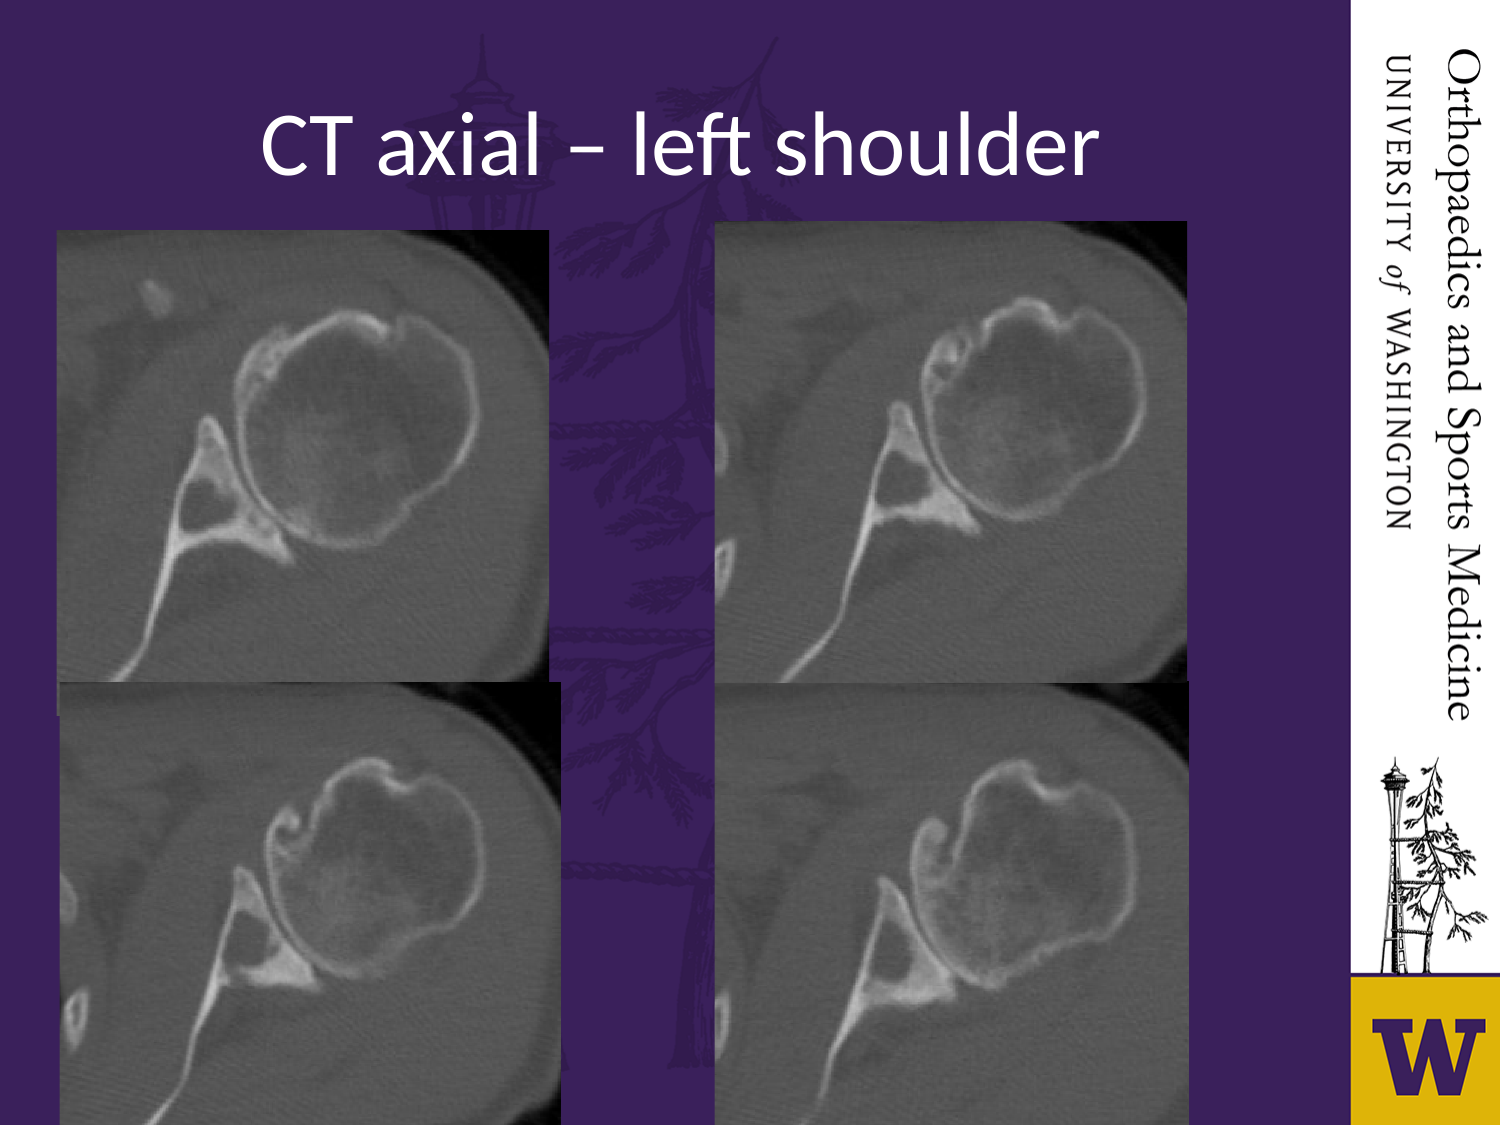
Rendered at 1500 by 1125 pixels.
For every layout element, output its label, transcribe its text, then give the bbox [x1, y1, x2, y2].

picture [0, 0, 1500, 1125]
title CT axial – left shoulder [74, 44, 1289, 233]
